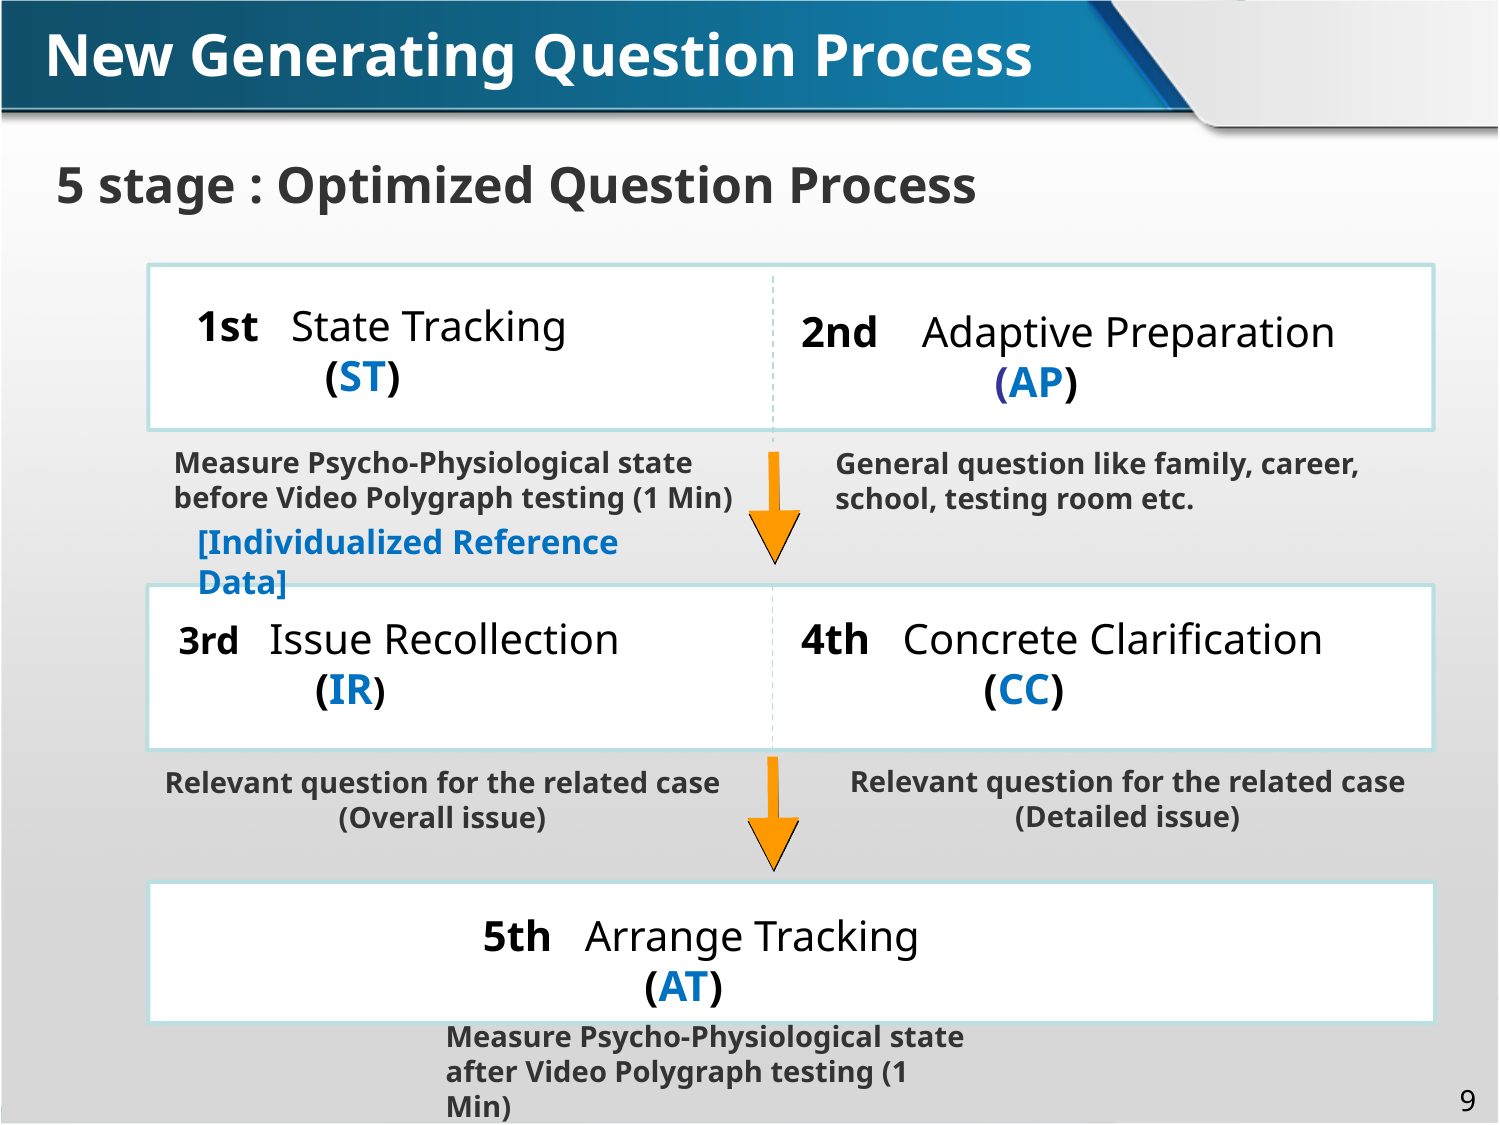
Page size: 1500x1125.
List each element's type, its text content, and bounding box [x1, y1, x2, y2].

text_box [764, 451, 786, 563]
text_box Measure Psycho-Physiological state after Video Polygraph testing (1 Min) [430, 1035, 987, 1106]
text_box 1st State Tracking (ST) [181, 292, 775, 409]
text_box Relevant question for the related case (Detailed issue) [832, 763, 1424, 834]
text_box Measure Psycho-Physiological state before Video Polygraph testing (1 Min) [159, 444, 762, 515]
slide_number 9 [1417, 1070, 1500, 1125]
text_box [773, 585, 1434, 751]
text_box Relevant question for the related case (Overall issue) [147, 764, 738, 835]
text_box [Individualized Reference Data] [182, 513, 703, 609]
text_box 3rd Issue Recollection (IR) [163, 604, 743, 721]
text_box [763, 756, 784, 870]
text_box [512, 1007, 988, 1090]
text_box [148, 881, 1436, 1024]
text_box 5 stage : Optimized Question Process [29, 148, 1140, 219]
picture [0, 0, 1500, 1125]
text_box [147, 585, 772, 751]
text_box General question like family, career, school, testing room etc. [820, 444, 1412, 515]
text_box 2nd Adaptive Preparation (AP) [786, 297, 1422, 414]
title New Generating Question Process [28, 6, 1176, 100]
text_box 4th Concrete Clarification (CC) [786, 604, 1422, 721]
text_box [148, 264, 1434, 430]
text_box 5th Arrange Tracking (AT) [468, 901, 1104, 1018]
